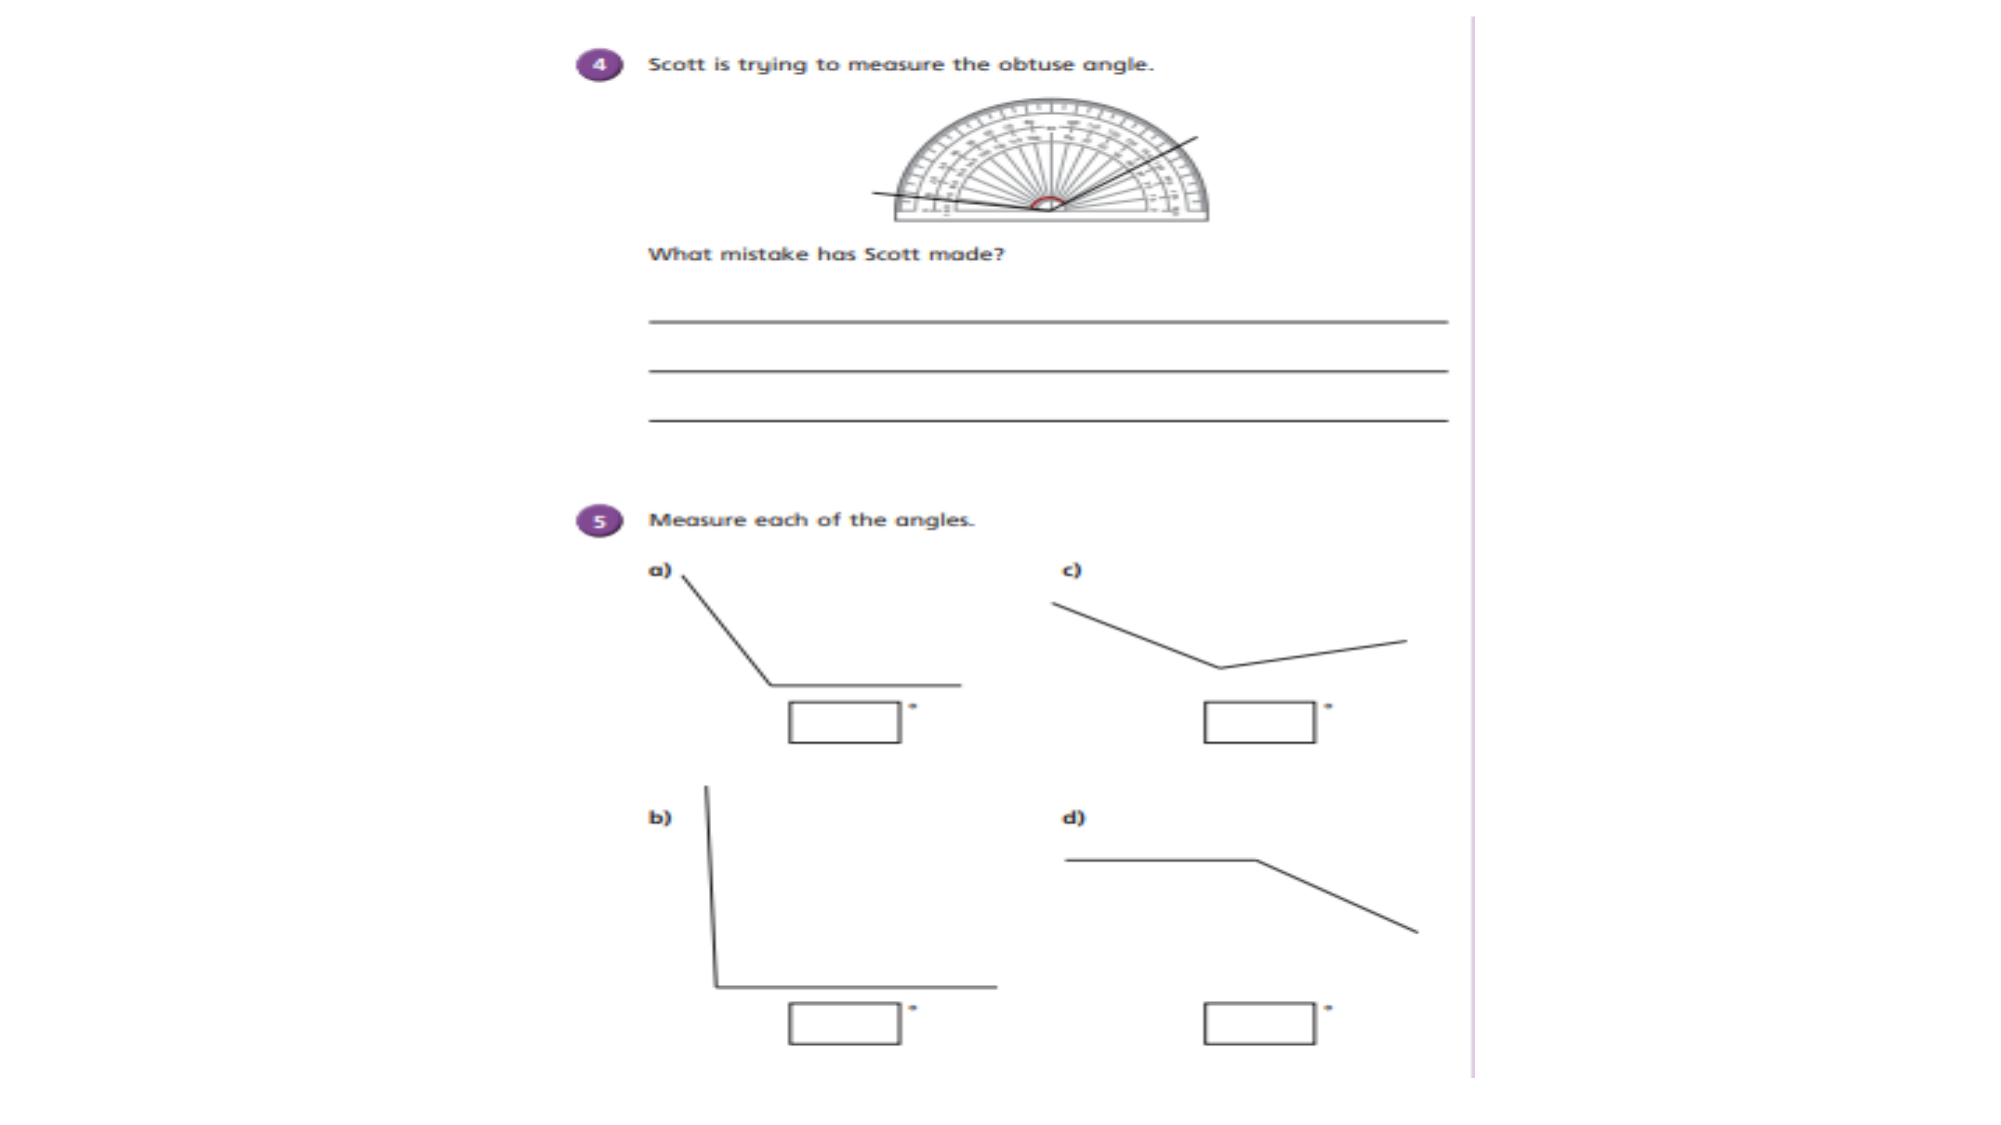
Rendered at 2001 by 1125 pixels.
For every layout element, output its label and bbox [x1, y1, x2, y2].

picture [485, 3, 1475, 1078]
